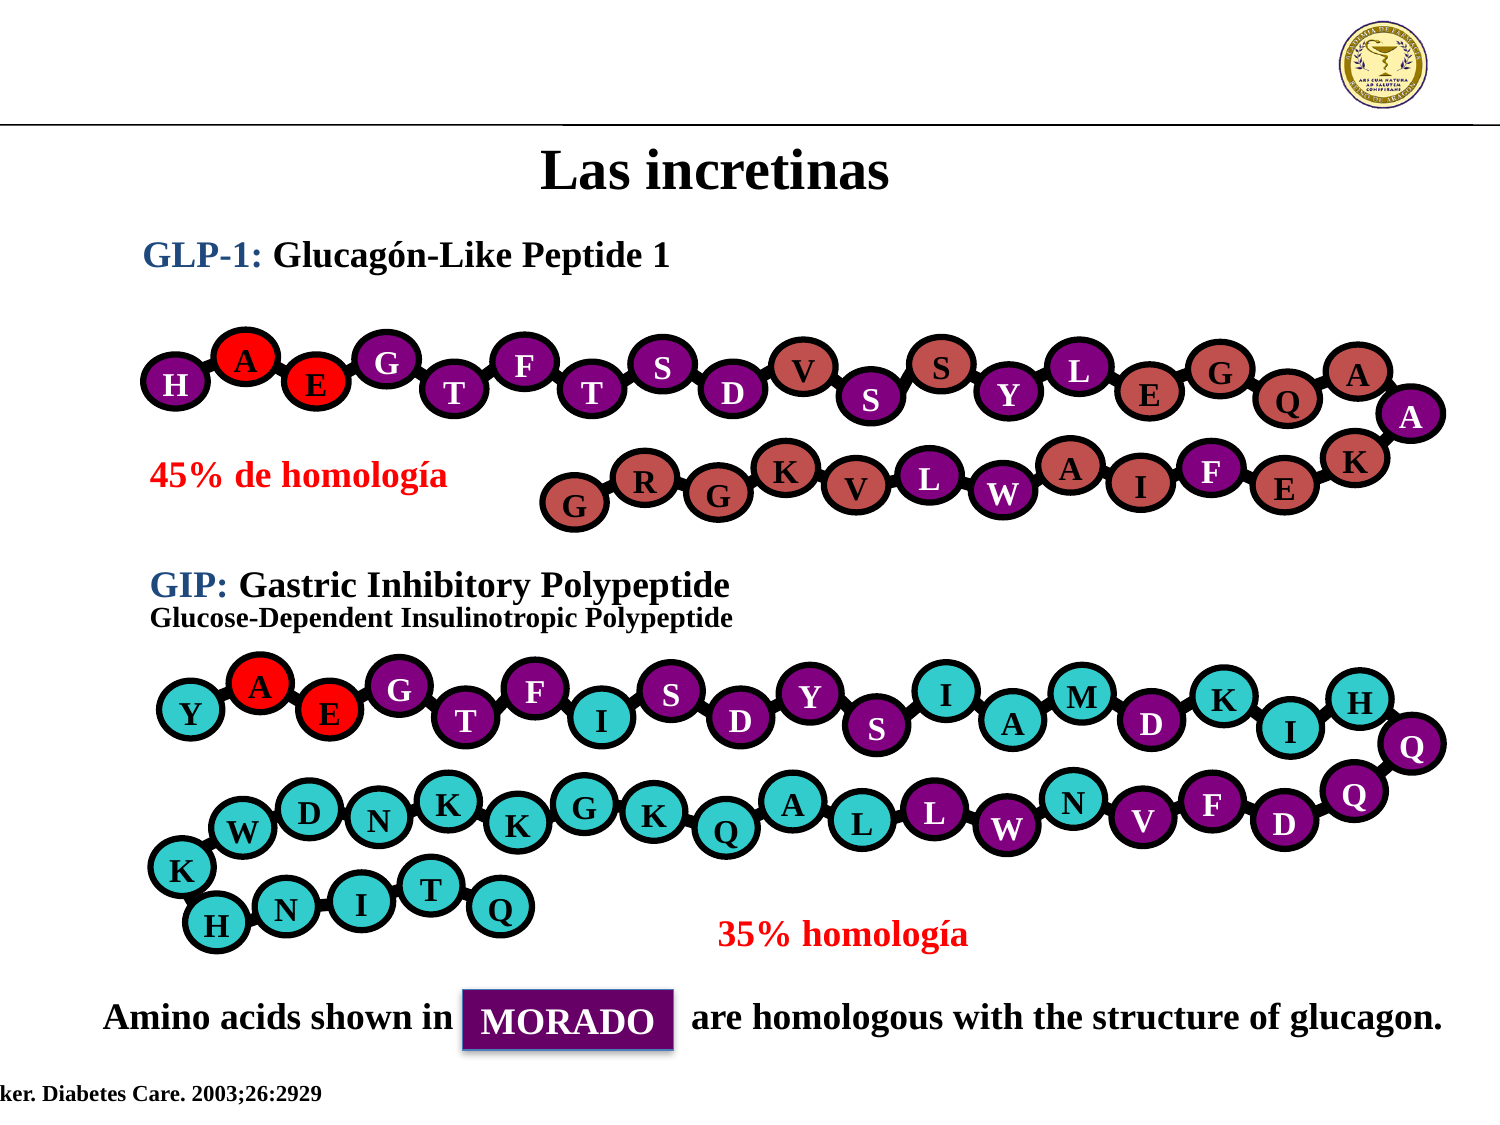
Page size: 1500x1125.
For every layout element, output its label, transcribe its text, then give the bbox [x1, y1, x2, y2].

text_box S [845, 696, 909, 755]
text_box N [254, 877, 318, 936]
text_box V [771, 339, 836, 394]
text_box Drucker. Diabetes Care. 2003;26:2929 [0, 1081, 476, 1107]
text_box K [416, 772, 480, 831]
text_box S [630, 336, 695, 392]
text_box K [753, 440, 819, 496]
text_box A [1378, 386, 1444, 441]
text_box A [981, 691, 1045, 749]
text_box [189, 812, 422, 921]
text_box 35% homología [702, 901, 984, 962]
picture [1338, 20, 1428, 109]
text_box V [1111, 788, 1175, 847]
text_box W [970, 462, 1036, 518]
text_box Q [1380, 714, 1444, 773]
text_box I [914, 662, 978, 721]
text_box T [559, 361, 625, 417]
text_box GIP: Gastric Inhibitory Polypeptide Glucose-Dependent Insulinotropic Polypeptide [134, 547, 749, 640]
text_box Q [1255, 371, 1321, 426]
text_box A [213, 329, 279, 385]
text_box A [1325, 344, 1391, 399]
text_box Q [469, 877, 533, 936]
text_box I [329, 872, 394, 931]
text_box I [1108, 455, 1174, 510]
text_box I [570, 688, 634, 747]
text_box A [761, 772, 825, 831]
text_box L [830, 791, 894, 849]
text_box F [503, 659, 567, 718]
text_box T [434, 688, 498, 747]
text_box D [277, 780, 342, 839]
text_box F [1180, 772, 1244, 831]
text_box D [709, 688, 773, 747]
text_box Y [976, 364, 1042, 419]
text_box A [228, 654, 292, 713]
text_box H [1328, 670, 1392, 728]
text_box 45% de homología [135, 442, 463, 503]
text_box D [700, 361, 766, 417]
text_box G [686, 465, 751, 520]
text_box K [150, 838, 214, 897]
text_box [204, 364, 1393, 494]
text_box G [367, 656, 431, 715]
text_box S [838, 369, 904, 424]
text_box K [486, 793, 550, 852]
text_box MORADO [462, 989, 674, 1051]
text_box G [354, 331, 419, 387]
text_box W [975, 796, 1039, 855]
text_box Q [1322, 762, 1386, 820]
text_box Las incretinas [525, 123, 906, 209]
text_box M [1050, 664, 1114, 723]
text_box L [897, 448, 962, 503]
text_box I [1259, 699, 1323, 757]
text_box E [1117, 364, 1182, 419]
text_box T [399, 856, 463, 915]
text_box S [639, 662, 703, 721]
text_box W [211, 798, 275, 857]
text_box G [542, 475, 607, 530]
text_box L [1047, 339, 1112, 394]
text_box Y [778, 664, 842, 723]
text_box S [909, 336, 974, 392]
text_box E [283, 354, 349, 409]
text_box A [1038, 438, 1103, 493]
text_box H [185, 893, 249, 952]
text_box H [143, 354, 208, 409]
text_box G [1187, 341, 1253, 397]
text_box K [1192, 667, 1256, 726]
text_box Amino acids shown in are homologous with the structure of glucagon. [87, 985, 1459, 1045]
text_box Y [159, 680, 223, 739]
text_box GLP-1: Glucagón-Like Peptide 1 [127, 217, 687, 283]
text_box [216, 692, 1396, 823]
text_box T [422, 361, 487, 417]
text_box [462, 883, 474, 896]
text_box V [823, 457, 889, 513]
text_box R [612, 450, 678, 505]
text_box N [347, 788, 411, 847]
text_box F [1179, 440, 1244, 496]
text_box N [1041, 770, 1106, 828]
text_box F [492, 334, 557, 389]
text_box E [1252, 457, 1317, 513]
text_box L [903, 780, 967, 839]
text_box D [1253, 791, 1317, 849]
text_box D [1119, 691, 1184, 749]
text_box Q [694, 798, 758, 857]
text_box K [622, 783, 686, 841]
text_box E [298, 680, 362, 739]
text_box G [552, 775, 616, 834]
text_box K [1322, 430, 1388, 486]
